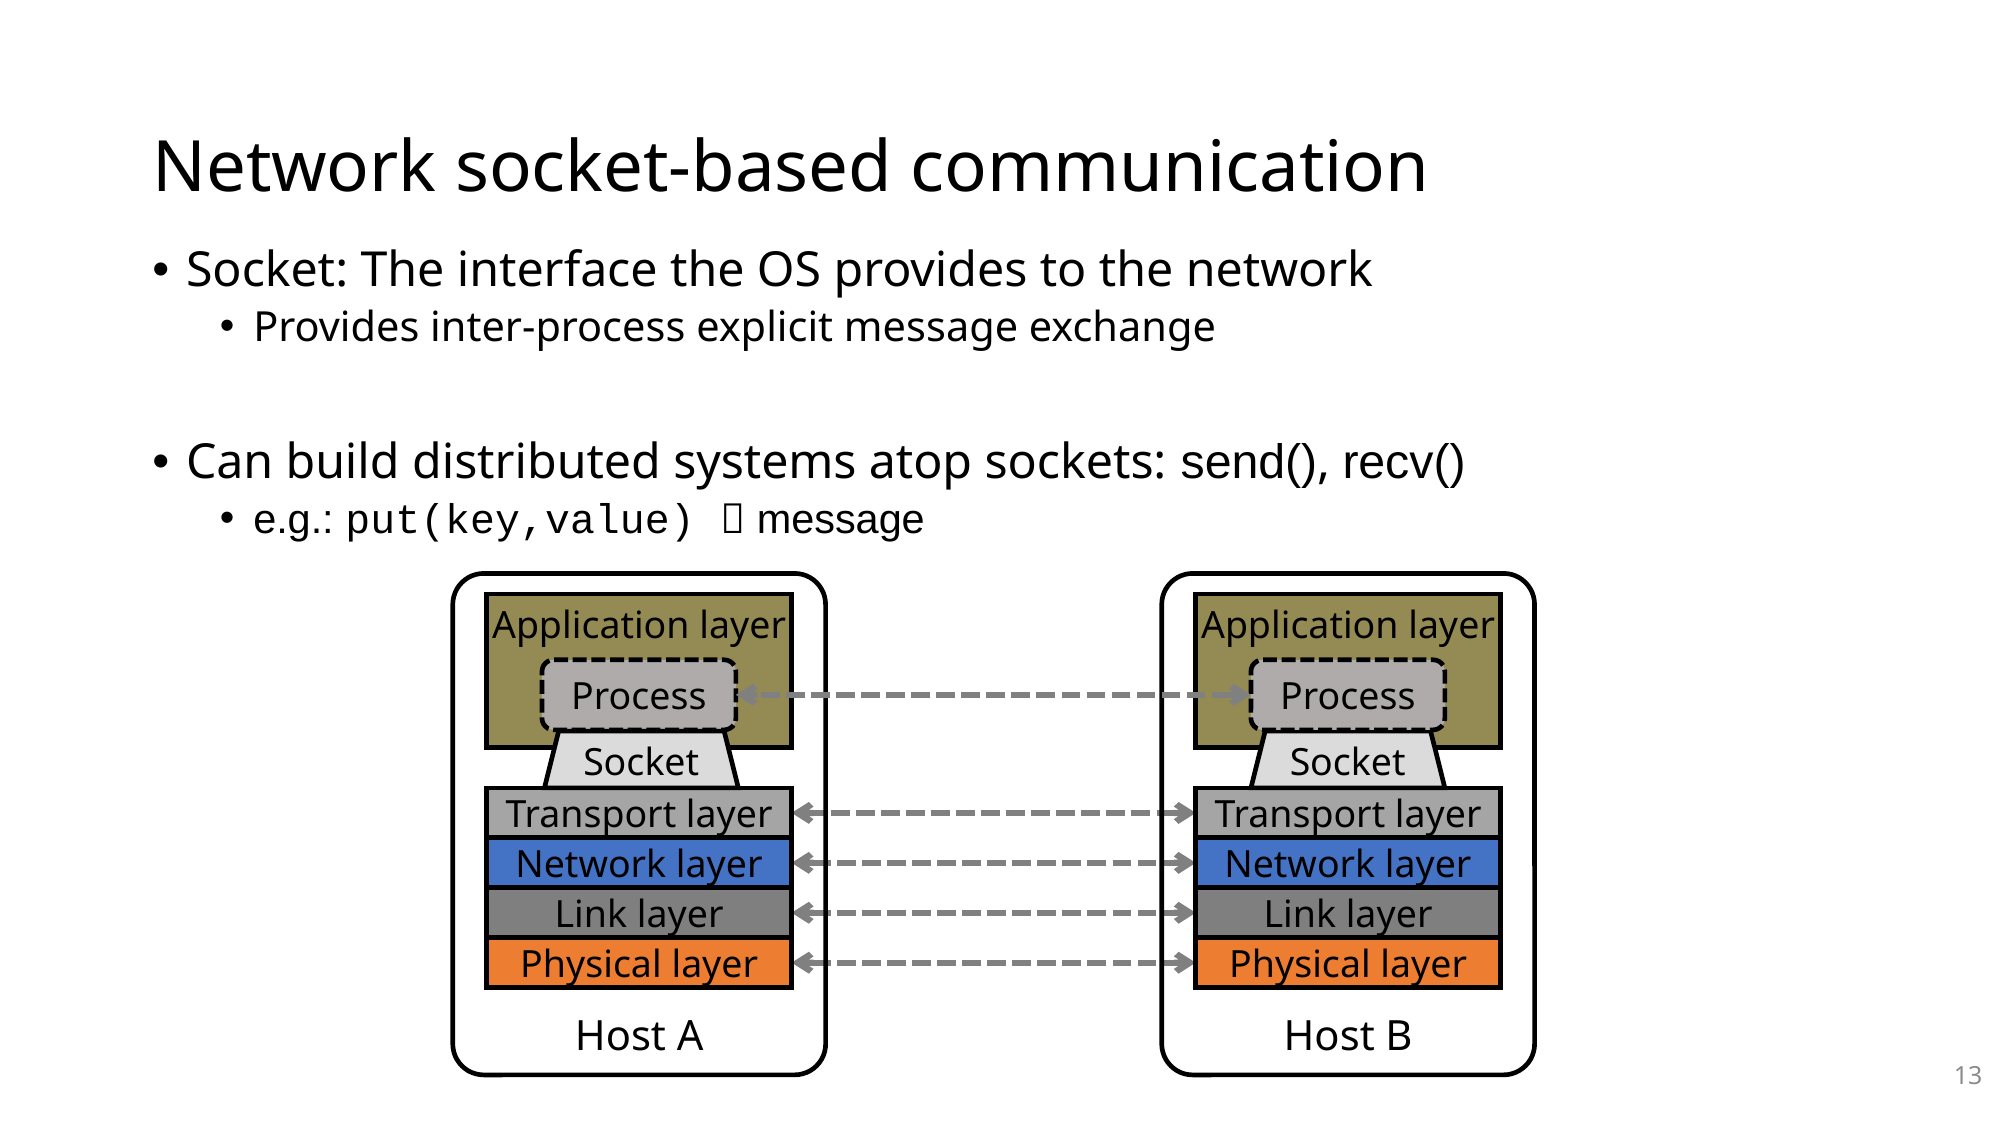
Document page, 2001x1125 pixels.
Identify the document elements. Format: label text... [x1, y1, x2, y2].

list Socket: The interface the OS provides to the network Provides inter-process explicit message exchange Can build distributed systems atop sockets: send(), recv() e.g.: put(key,value)  message [137, 278, 1863, 554]
title Network socket-based communication [137, 59, 1863, 278]
slide_number 13 [1547, 1046, 1998, 1107]
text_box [452, 573, 1535, 1075]
